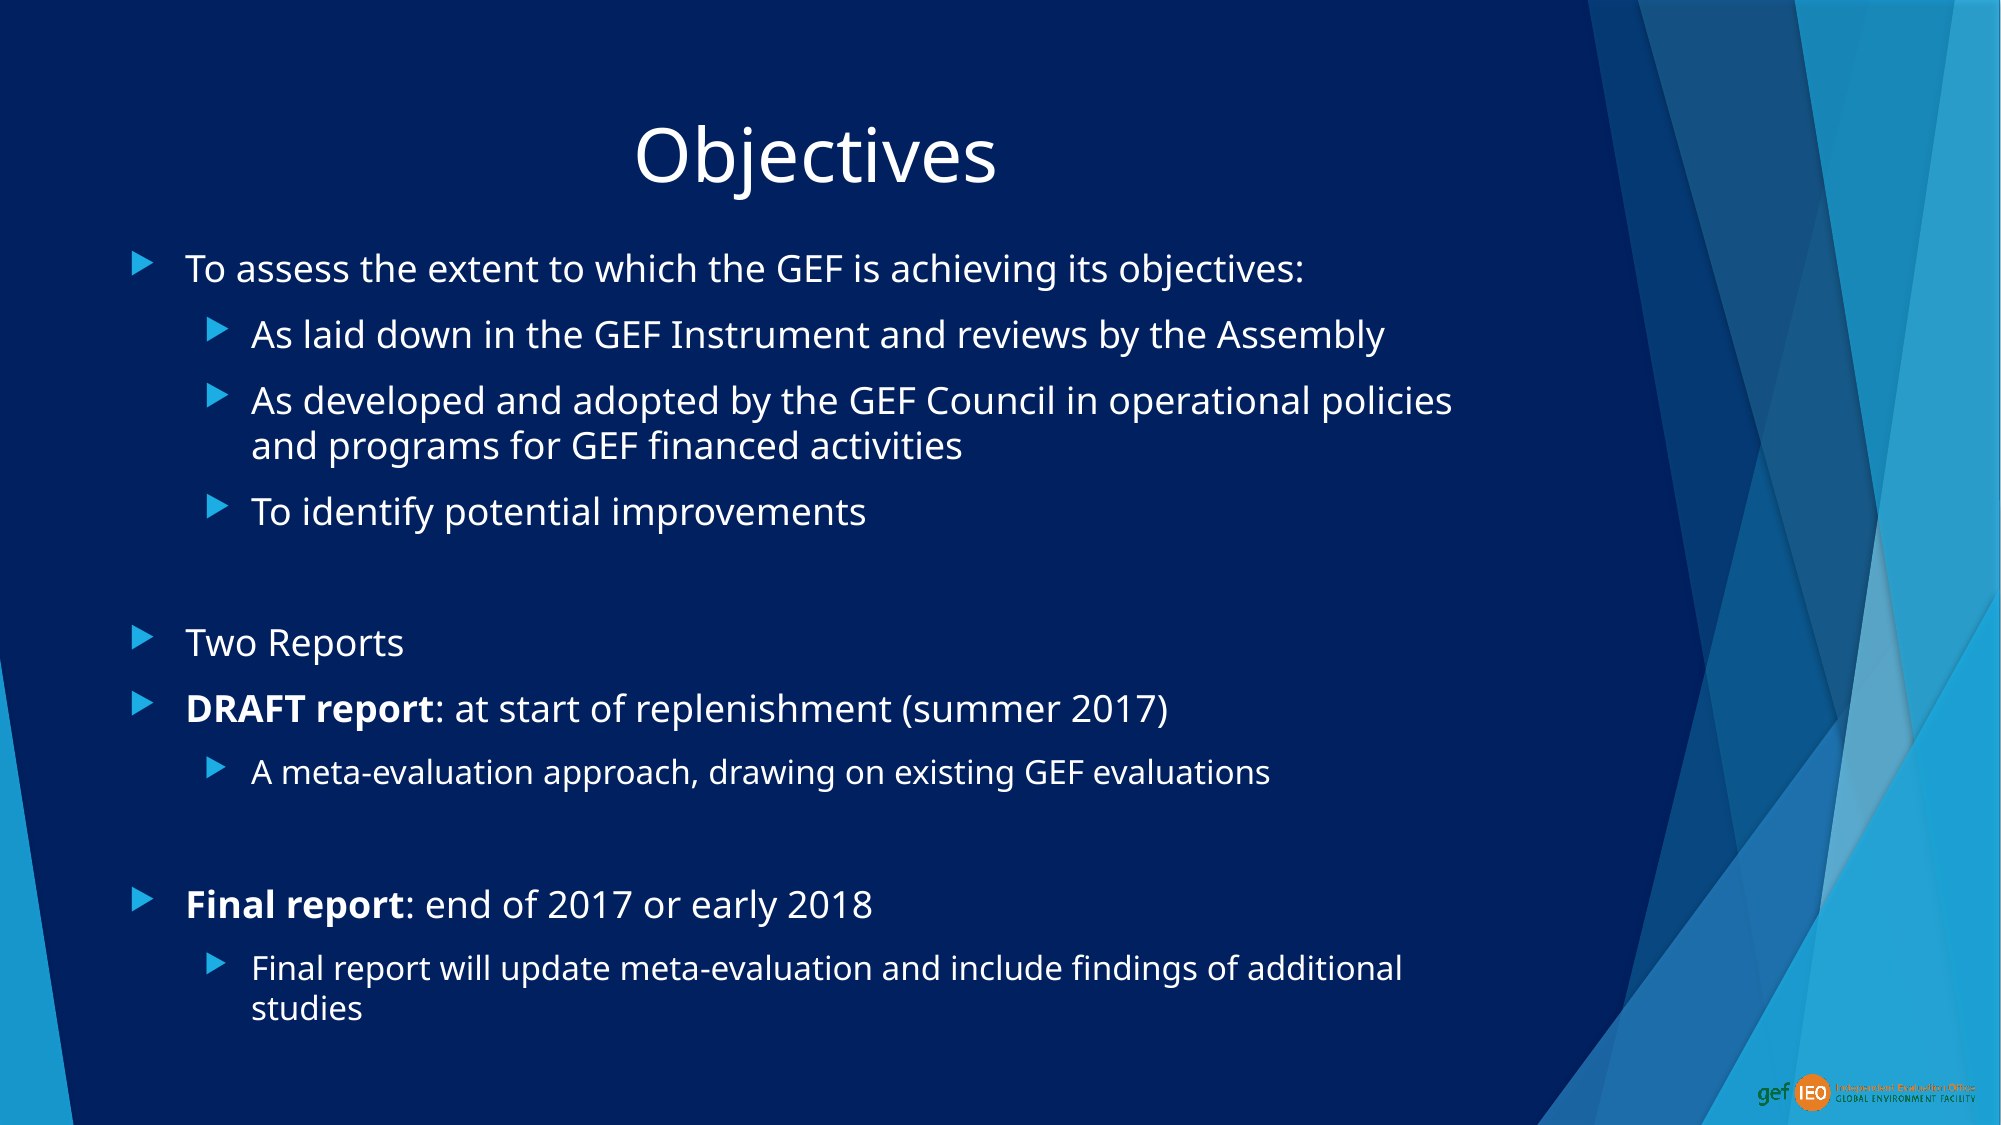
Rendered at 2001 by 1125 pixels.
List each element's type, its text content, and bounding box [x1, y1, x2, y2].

list To assess the extent to which the GEF is achieving its objectives: As laid down in the GEF Instrument and reviews by the Assembly As developed and adopted by the GEF Council in operational policies and programs for GEF financed activities To identify potential improvements Two Reports DRAFT report: at start of replenishment (summer 2017) A meta-evaluation approach, drawing on existing GEF evaluations Final report: end of 2017 or early 2018 Final report will update meta-evaluation and include findings of additional studies [114, 237, 1525, 1050]
title Objectives [111, 99, 1522, 288]
picture [1758, 1074, 1975, 1111]
